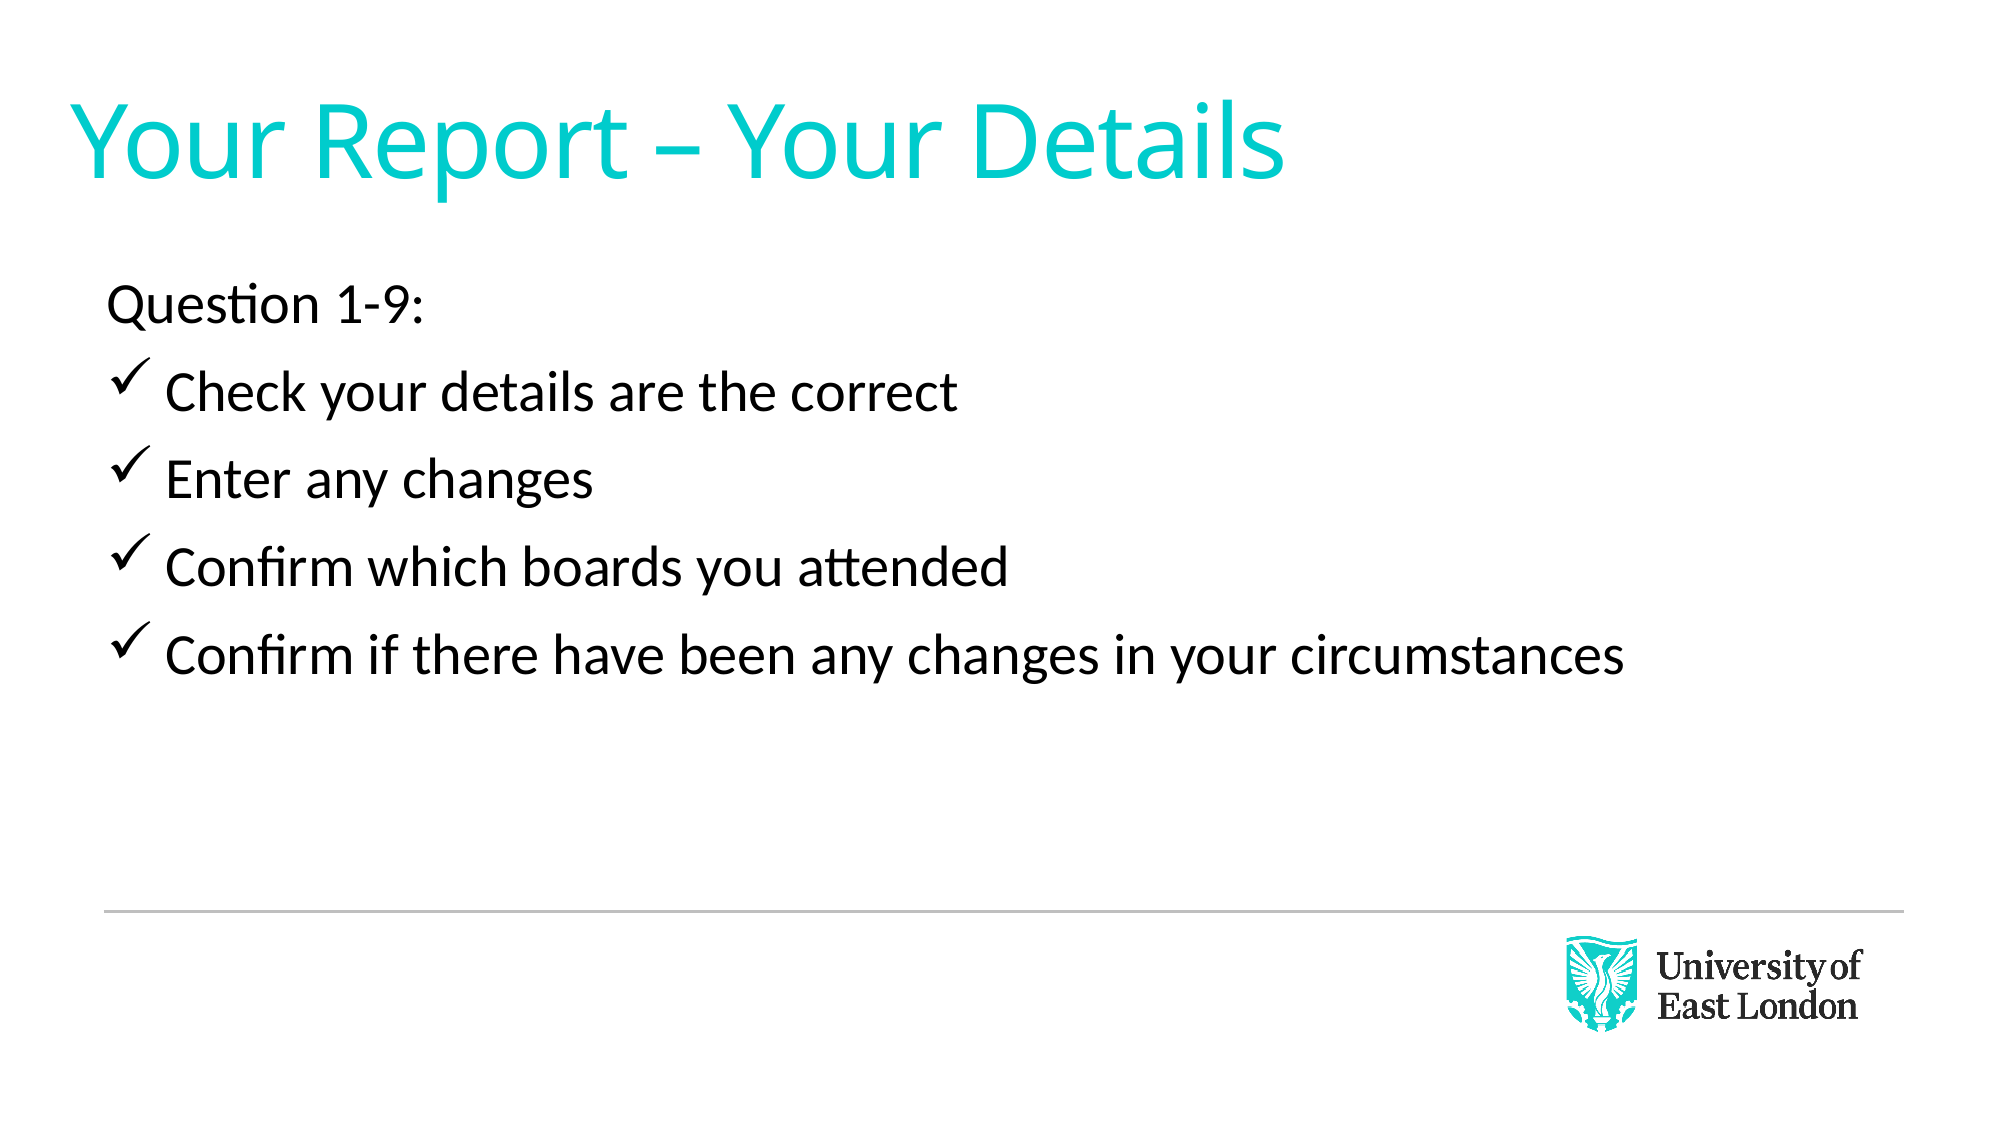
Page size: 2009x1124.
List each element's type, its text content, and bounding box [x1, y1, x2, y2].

title Your Report – Your Details [41, 75, 1968, 263]
text_box Question 1-9: Check your details are the correct Enter any changes Confirm which boards you attended Confirm if there have been any changes in your circumstances [91, 265, 1917, 695]
picture [1566, 936, 1864, 1046]
